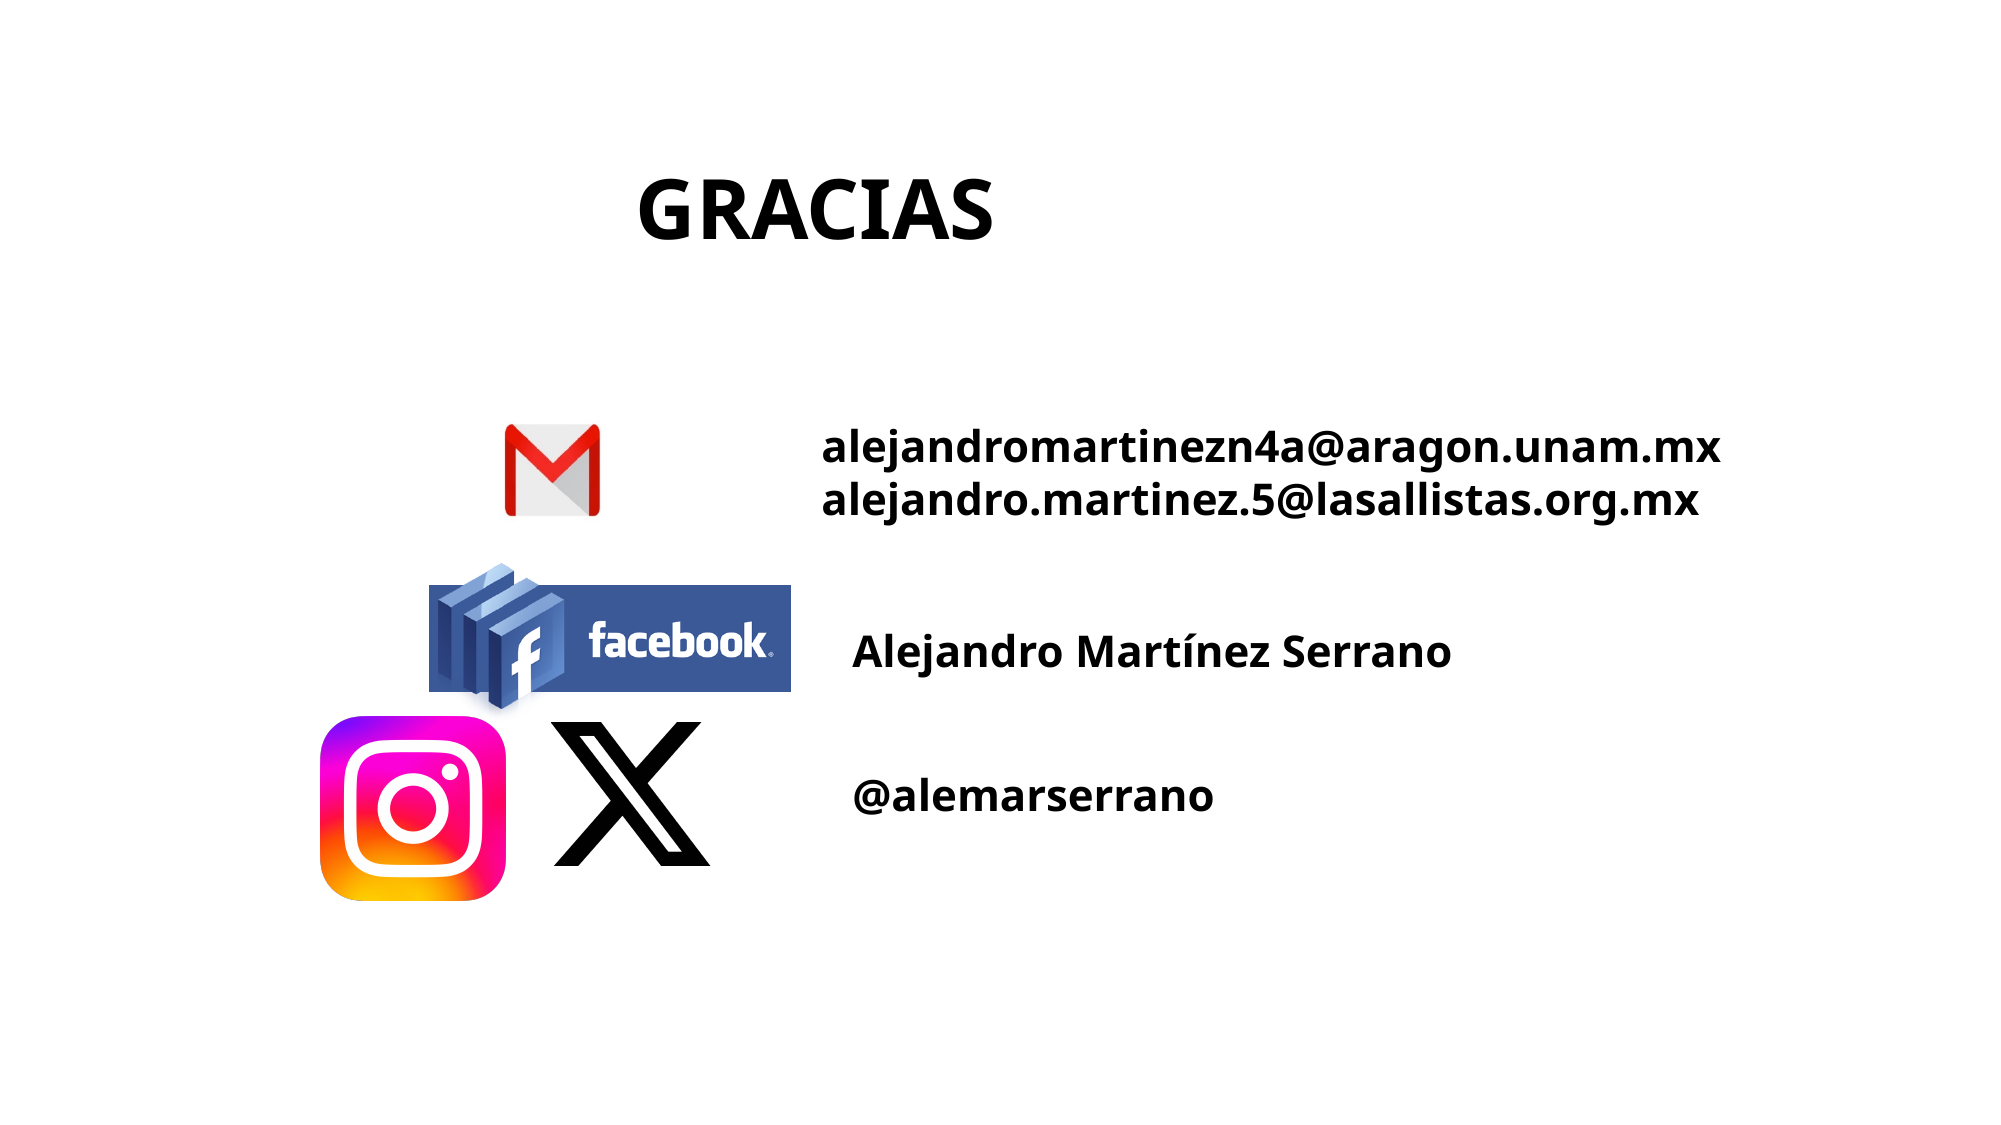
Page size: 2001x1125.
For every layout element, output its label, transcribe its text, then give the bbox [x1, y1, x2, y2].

picture [551, 722, 711, 866]
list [429, 548, 791, 723]
text_box alejandromartinezn4a@aragon.unam.mx alejandro.martinez.5@lasallistas.org.mx [806, 411, 1905, 532]
picture [459, 398, 645, 538]
text_box Alejandro Martínez Serrano [837, 616, 1673, 684]
picture [320, 716, 506, 901]
text_box @alemarserrano [837, 760, 1415, 828]
list Gracias [620, 130, 1256, 266]
